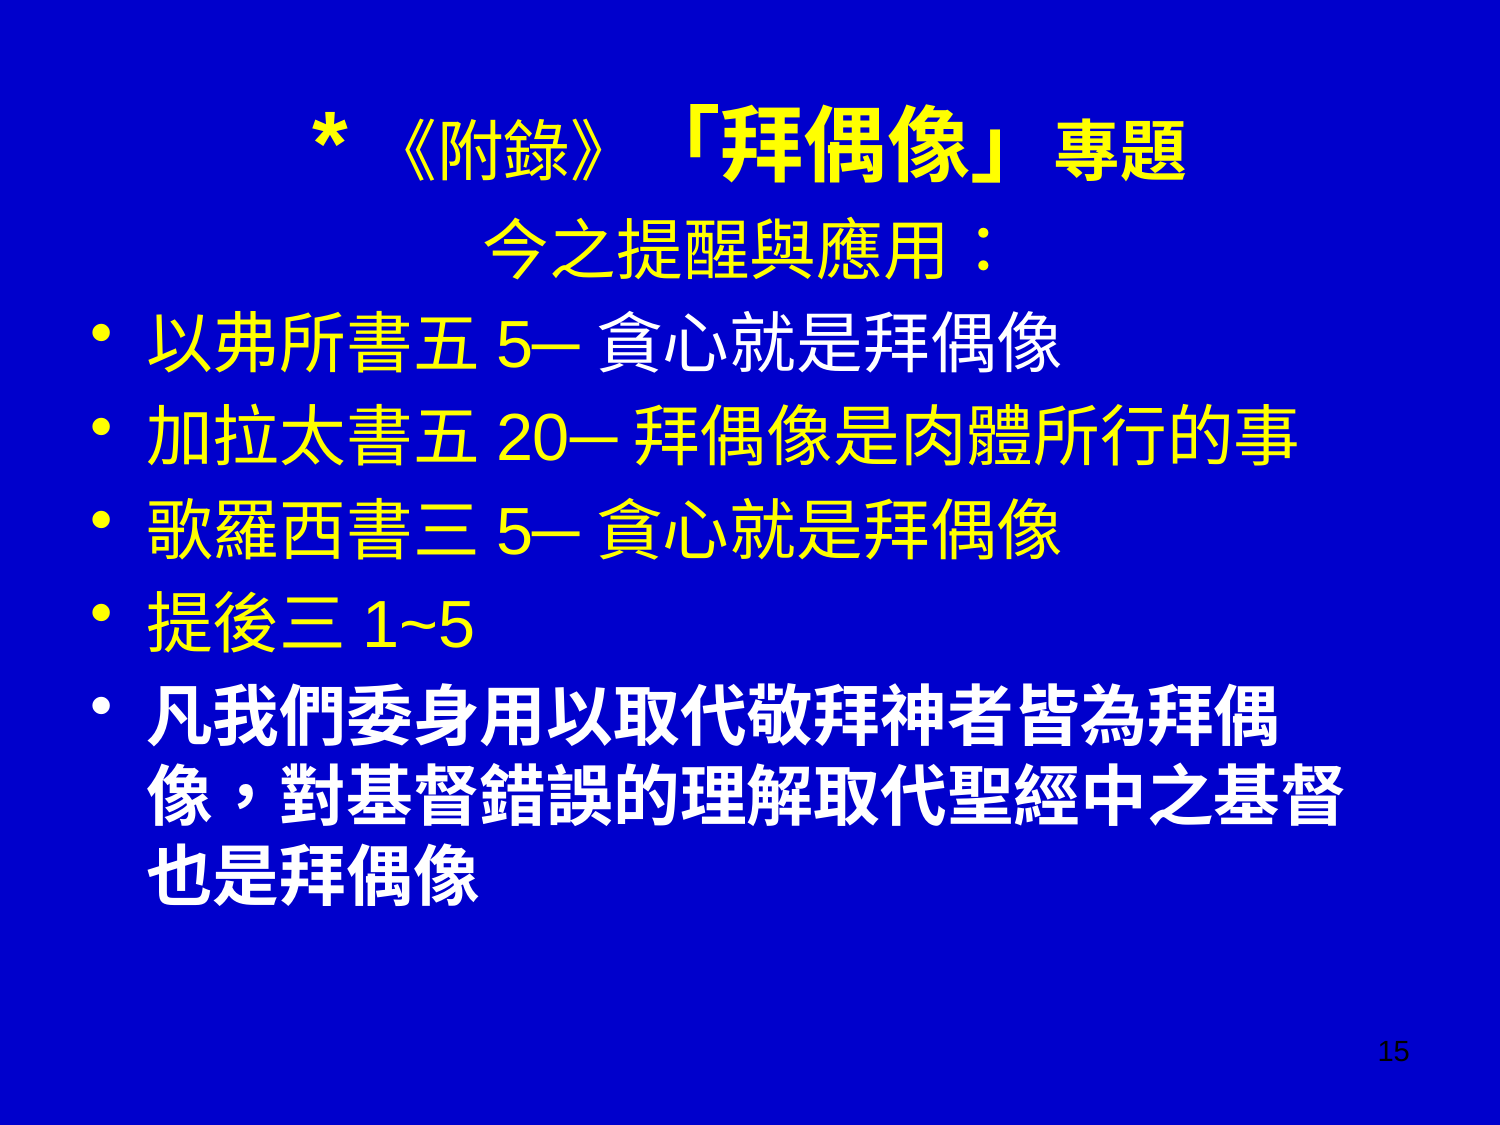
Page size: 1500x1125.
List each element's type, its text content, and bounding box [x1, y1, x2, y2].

list 今之提醒與應用： 以弗所書五5─貪心就是拜偶像 加拉太書五20─拜偶像是肉體所行的事 歌羅西書三5─貪心就是拜偶像 提後三1~5 凡我們委身用以取代敬拜神者皆為拜偶像，對基督錯誤的理解取代聖經中之基督也是拜偶像 [75, 200, 1425, 1005]
slide_number 15 [1074, 1024, 1425, 1103]
title *《附錄》「拜偶像」專題 [75, 45, 1425, 200]
